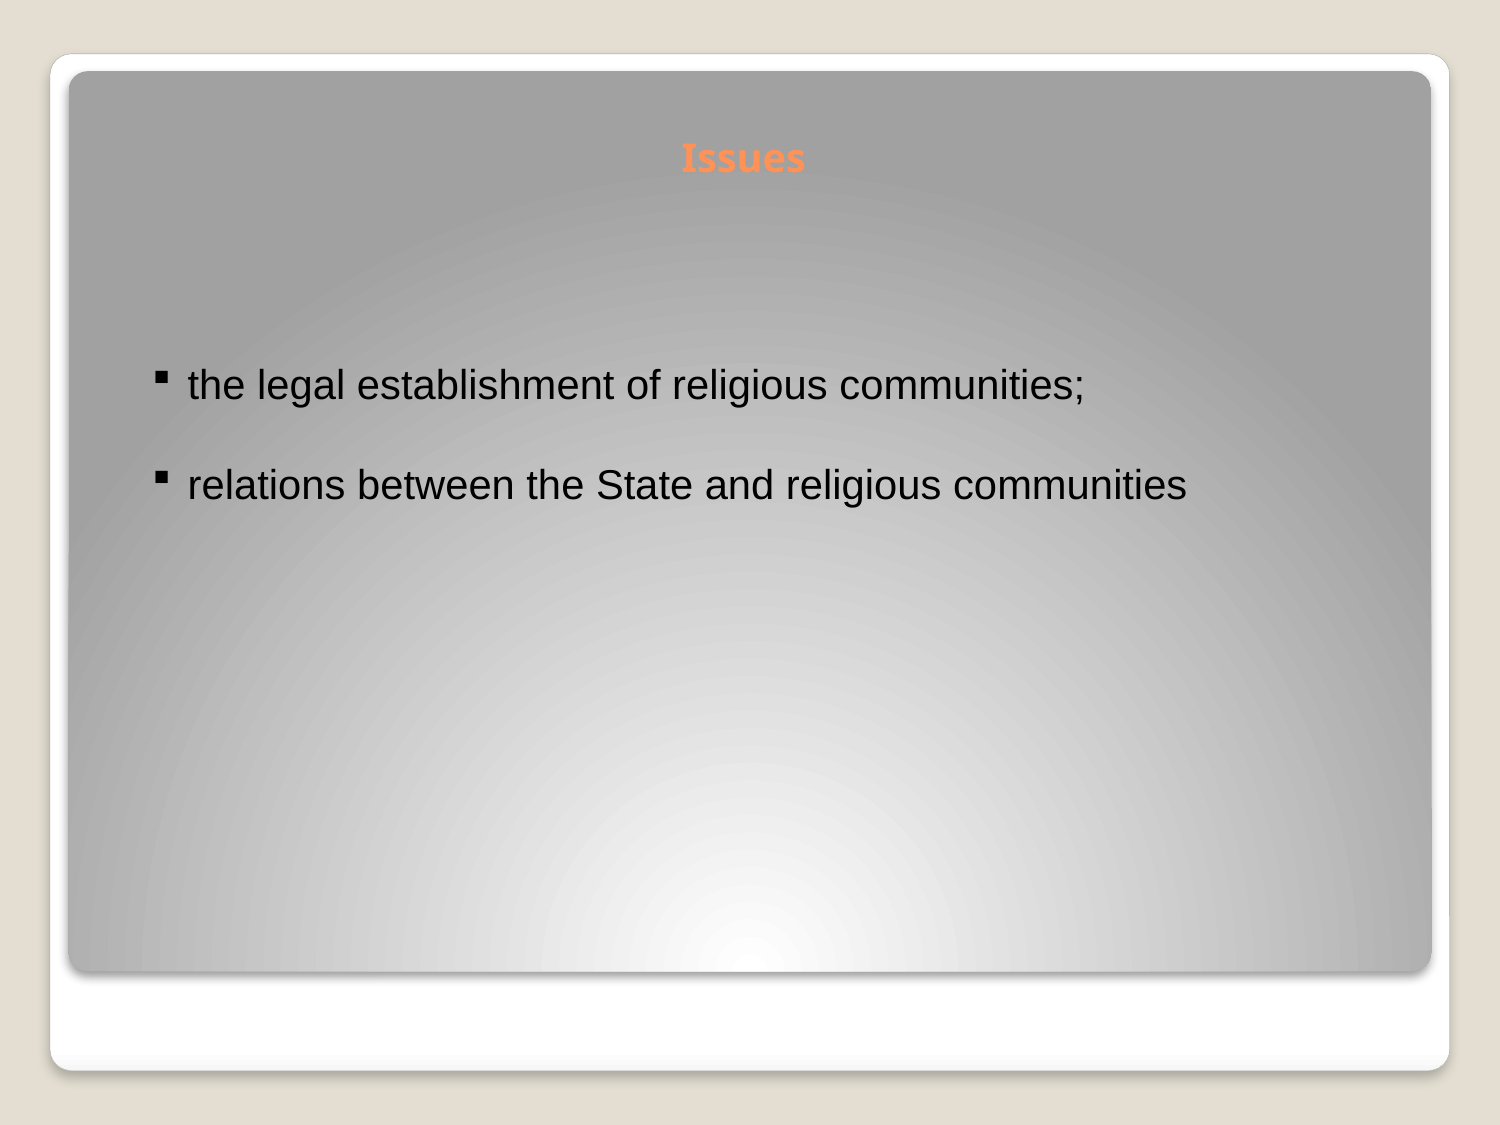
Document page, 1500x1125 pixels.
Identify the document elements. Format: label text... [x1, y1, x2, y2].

title Issues [99, 125, 1388, 188]
text_box the legal establishment of religious communities; relations between the State and religious communities [137, 350, 1338, 515]
